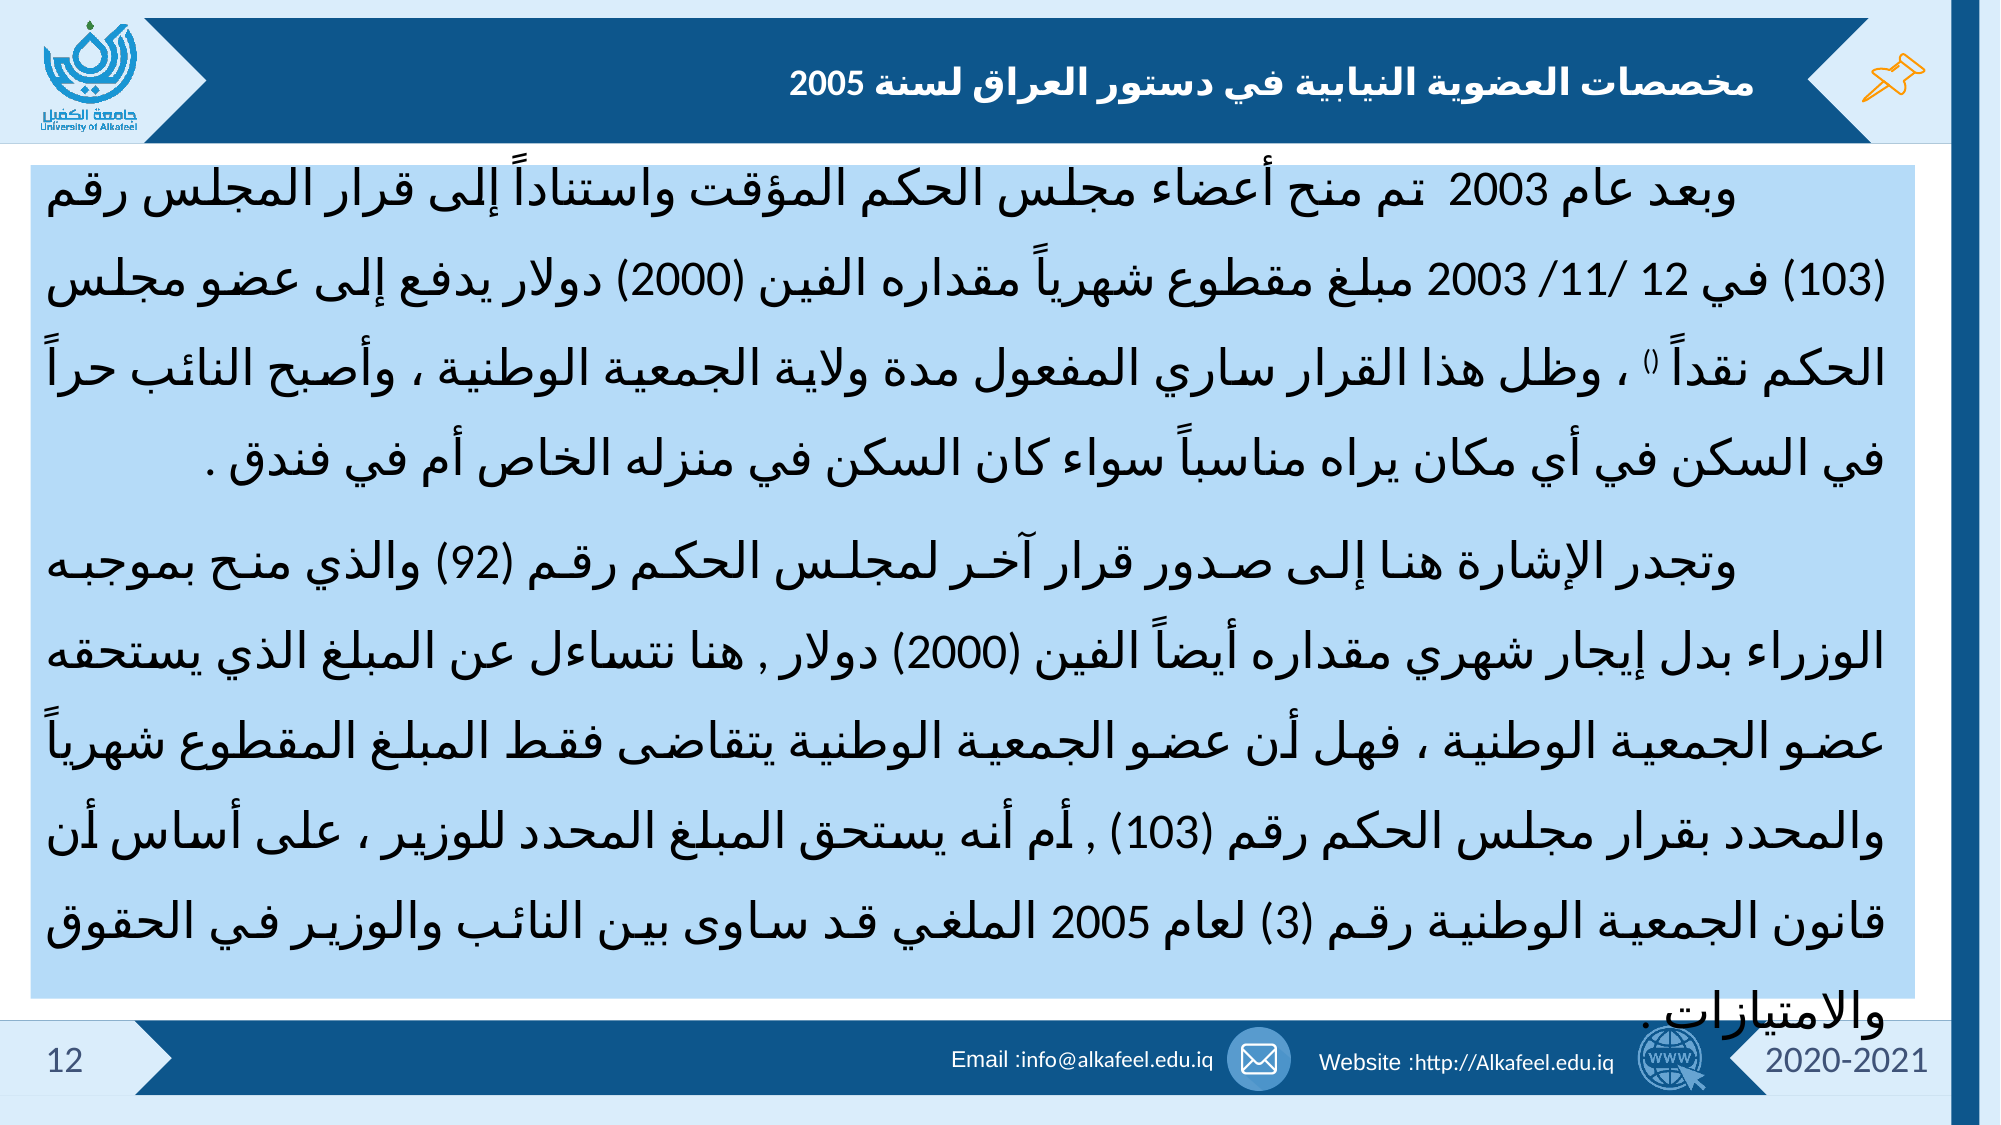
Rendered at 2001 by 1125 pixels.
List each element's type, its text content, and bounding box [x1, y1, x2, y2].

title مخصصات العضوية النيابية في دستور العراق لسنة 2005 [215, 50, 1771, 117]
picture [28, 16, 147, 138]
list وبعد عام 2003 تم منح أعضاء مجلس الحكم المؤقت واستناداً إلى قرار المجلس رقم (103) في 12 /11/ 2003 مبلغ مقطوع شهرياً مقداره الفين (2000) دولار يدفع إلى عضو مجلس الحكم نقداً () ، وظل هذا القرار ساري المفعول مدة ولاية الجمعية الوطنية ، وأصبح النائب حراً في السكن في أي مكان يراه مناسباً سواء كان السكن في منزله الخاص أم في فندق . وتجدر الإشارة هنا إلى صدور قرار آخر لمجلس الحكم رقم (92) والذي منح بموجبه الوزراء بدل إيجار شهري مقداره أيضاً الفين (2000) دولار , هنا نتساءل عن المبلغ الذي يستحقه عضو الجمعية الوطنية ، فهل أن عضو الجمعية الوطنية يتقاضى فقط المبلغ المقطوع شهرياً والمحدد بقرار مجلس الحكم رقم (103) , أم أنه يستحق المبلغ المحدد للوزير ، على أساس أن قانون الجمعية الوطنية رقم (3) لعام 2005 الملغي قد ساوى بين النائب والوزير في الحقوق والامتيازات . [30, 165, 1915, 999]
slide_number 12 [30, 1028, 125, 1088]
slide_number 2020-2021 [1750, 1028, 1948, 1088]
